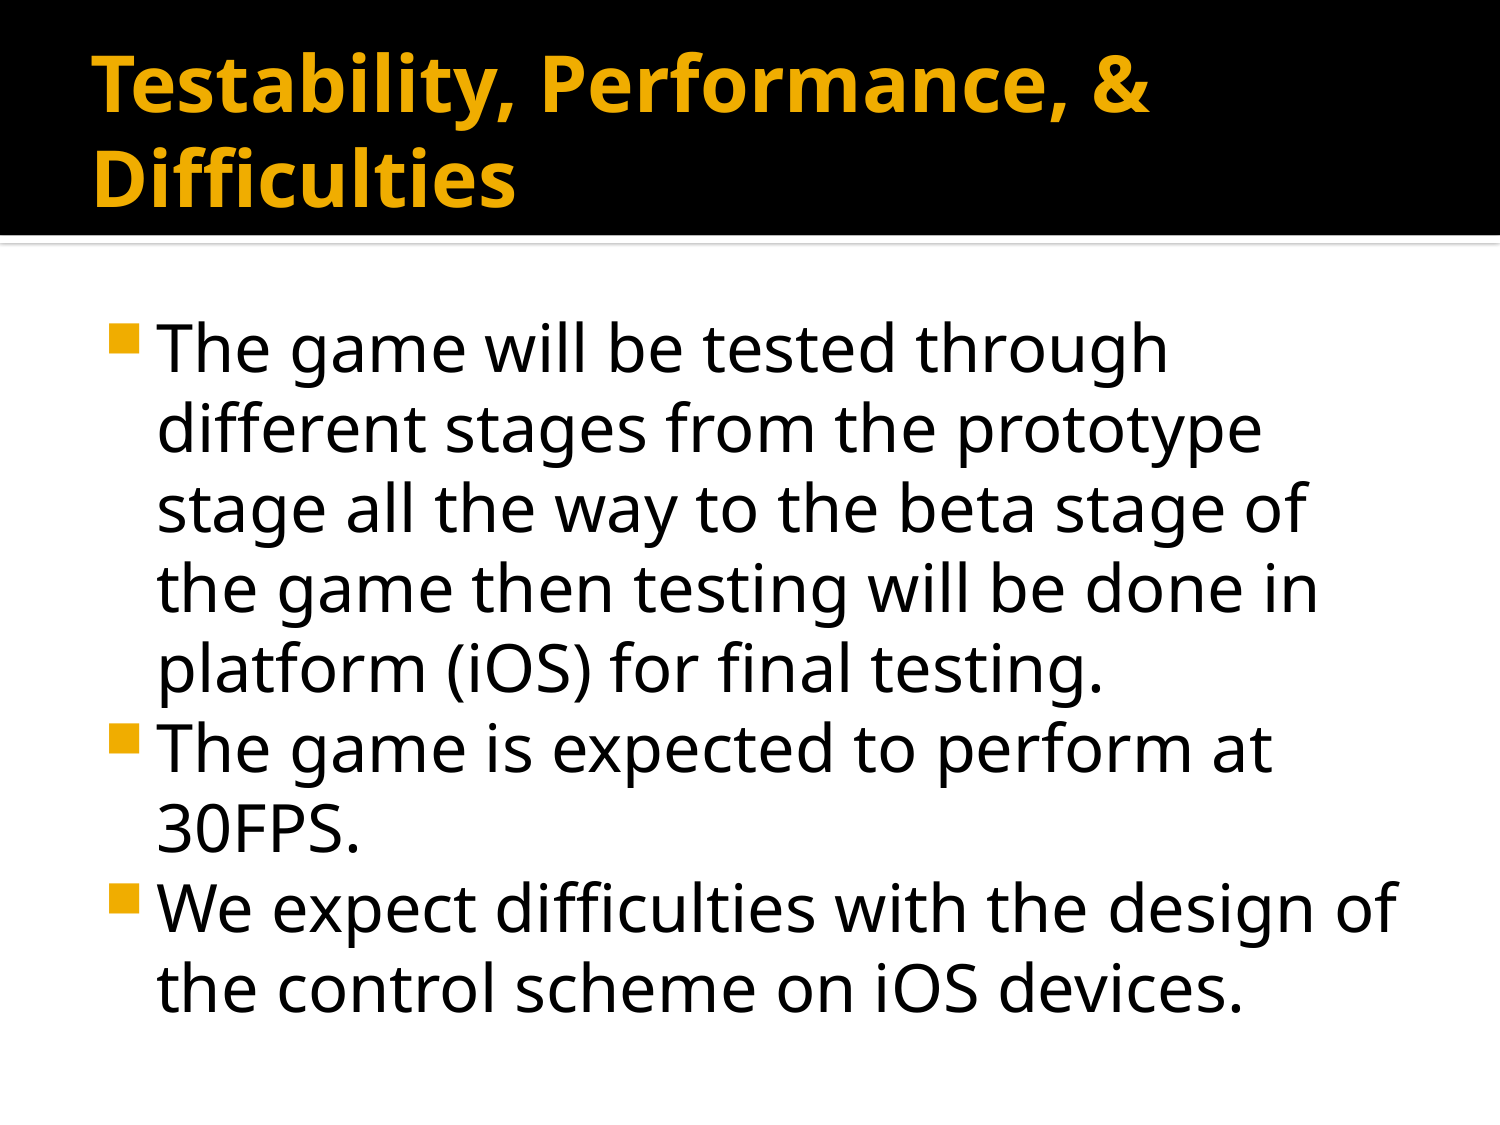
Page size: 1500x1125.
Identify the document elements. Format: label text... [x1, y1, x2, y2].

list The game will be tested through different stages from the prototype stage all the way to the beta stage of the game then testing will be done in platform (iOS) for final testing. The game is expected to perform at 30FPS. We expect difficulties with the design of the control scheme on iOS devices. [75, 291, 1425, 1050]
title Testability, Performance, & Difficulties [75, 25, 1425, 231]
